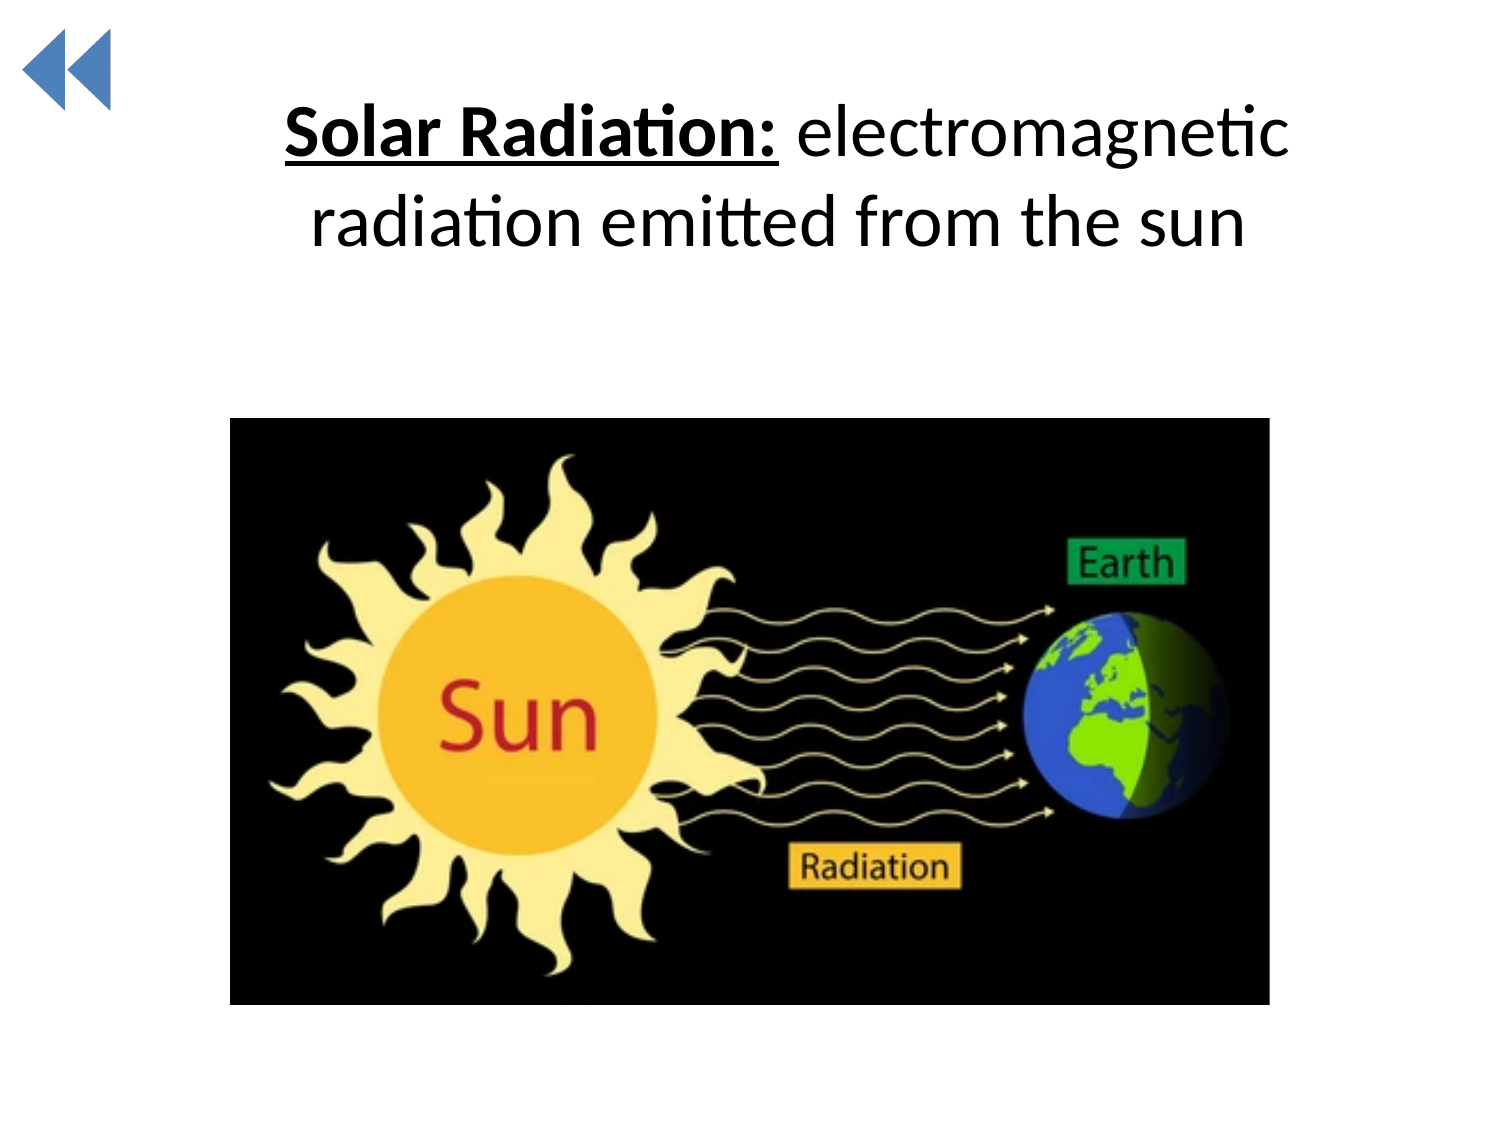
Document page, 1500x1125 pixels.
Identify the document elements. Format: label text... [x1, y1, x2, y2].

text_box [0, 0, 140, 140]
picture [229, 418, 1270, 1005]
text_box Solar Radiation: electromagnetic radiation emitted from the sun [139, 65, 1436, 276]
